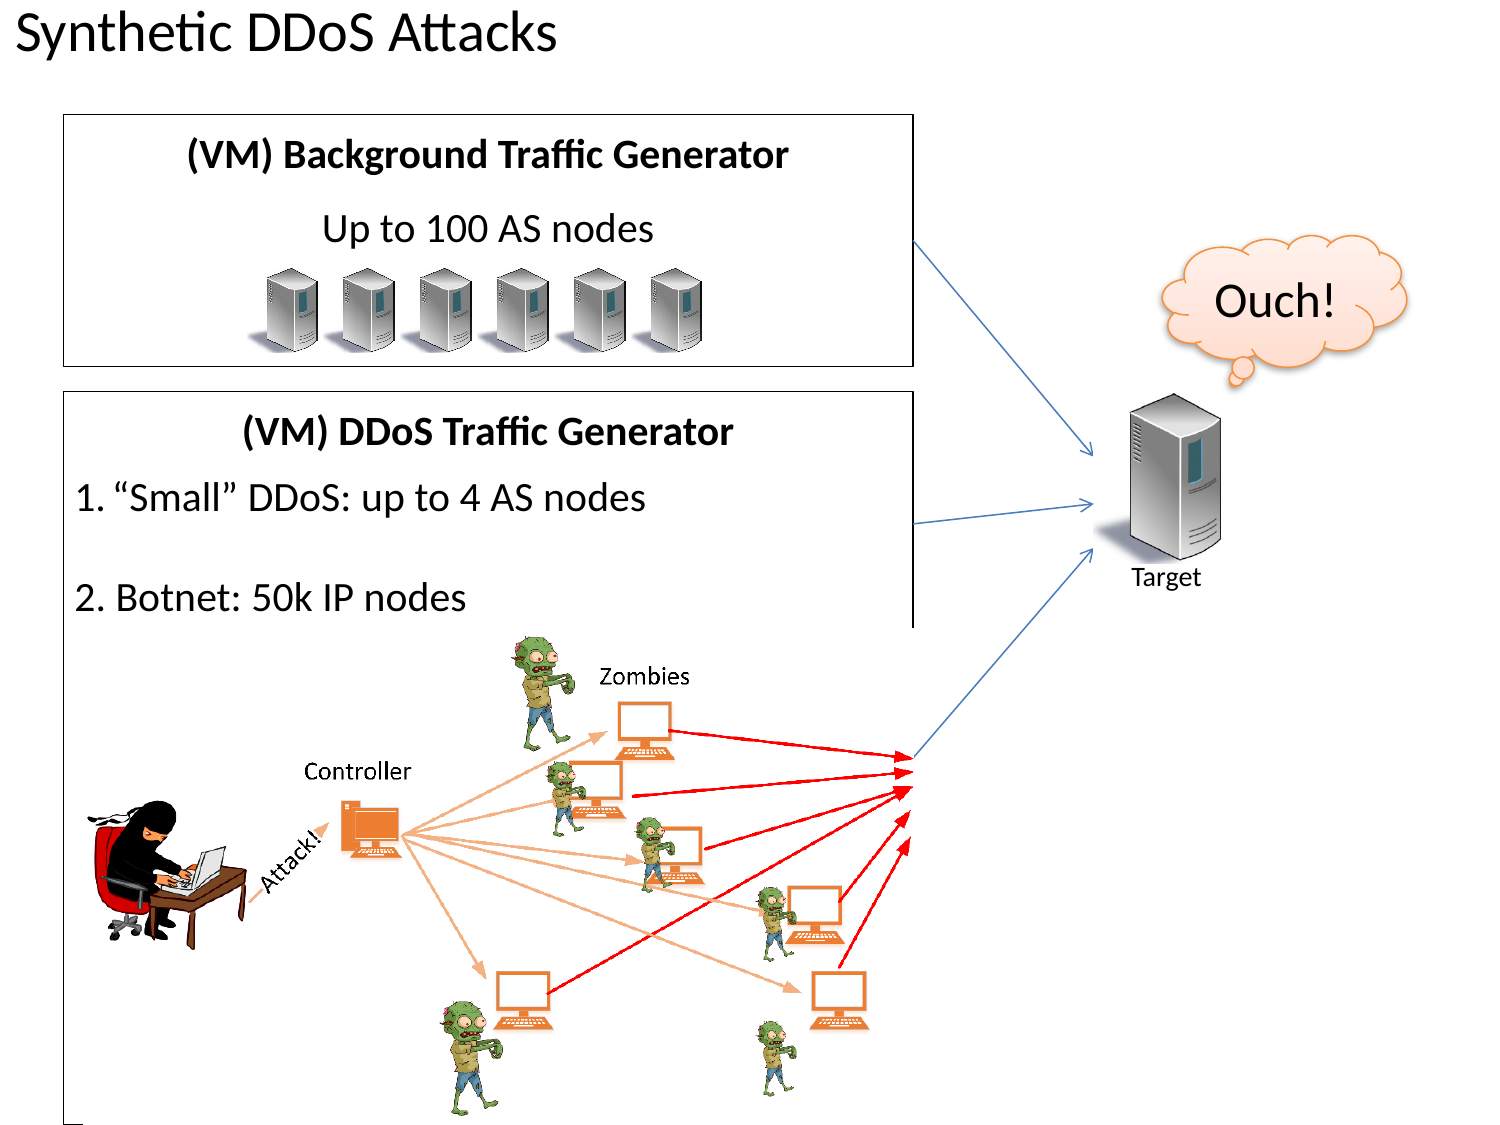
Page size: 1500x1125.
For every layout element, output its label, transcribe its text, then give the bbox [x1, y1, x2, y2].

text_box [246, 267, 703, 353]
text_box Ouch! [1161, 234, 1408, 388]
list Synthetic DDoS Attacks [0, 0, 1427, 96]
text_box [912, 503, 1095, 525]
picture [1093, 393, 1222, 565]
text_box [912, 240, 1095, 457]
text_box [912, 547, 1095, 759]
text_box (VM) DDoS Traffic Generator “Small” DDoS: up to 4 AS nodes 2. Botnet: 50k IP nodes [63, 391, 913, 1125]
text_box (VM) Background Traffic Generator Up to 100 AS nodes [63, 114, 913, 367]
picture [82, 628, 914, 1125]
text_box Target [1099, 547, 1240, 598]
